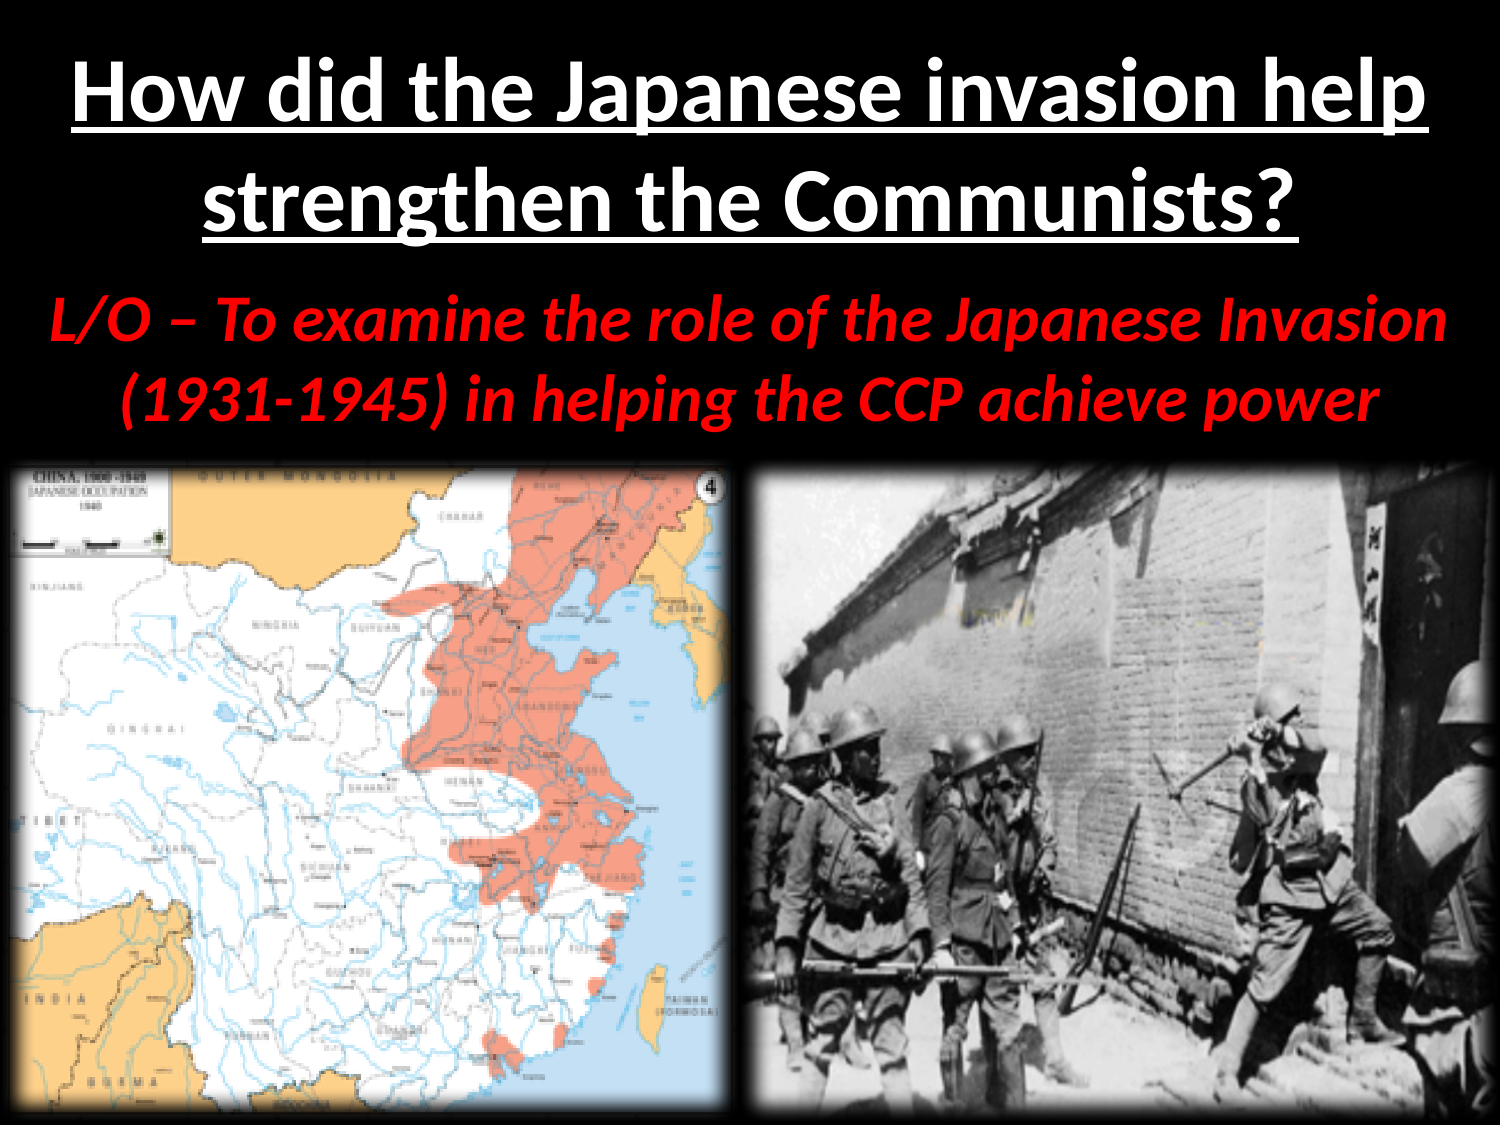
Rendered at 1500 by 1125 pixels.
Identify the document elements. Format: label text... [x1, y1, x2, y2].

subtitle L/O – To examine the role of the Japanese Invasion (1931-1945) in helping the CCP achieve power [0, 267, 1500, 455]
picture [0, 455, 1500, 1124]
title How did the Japanese invasion help strengthen the Communists? [0, 19, 1500, 261]
